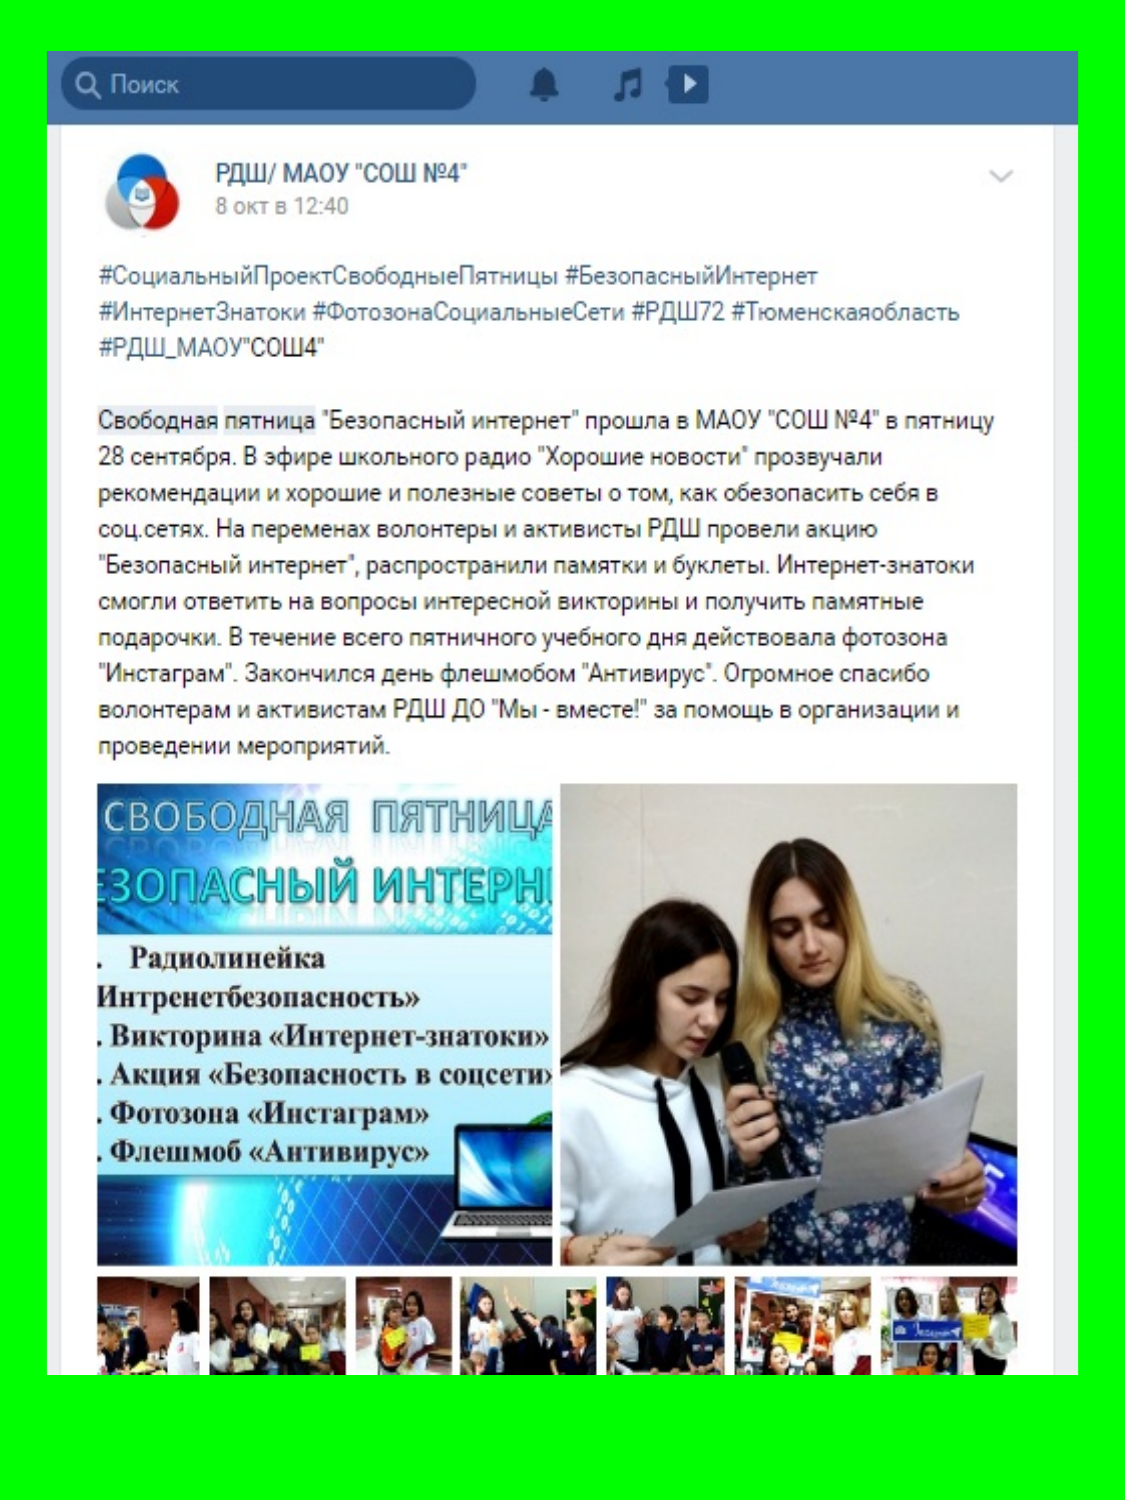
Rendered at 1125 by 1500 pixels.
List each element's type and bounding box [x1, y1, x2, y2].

list [46, 50, 1079, 1376]
